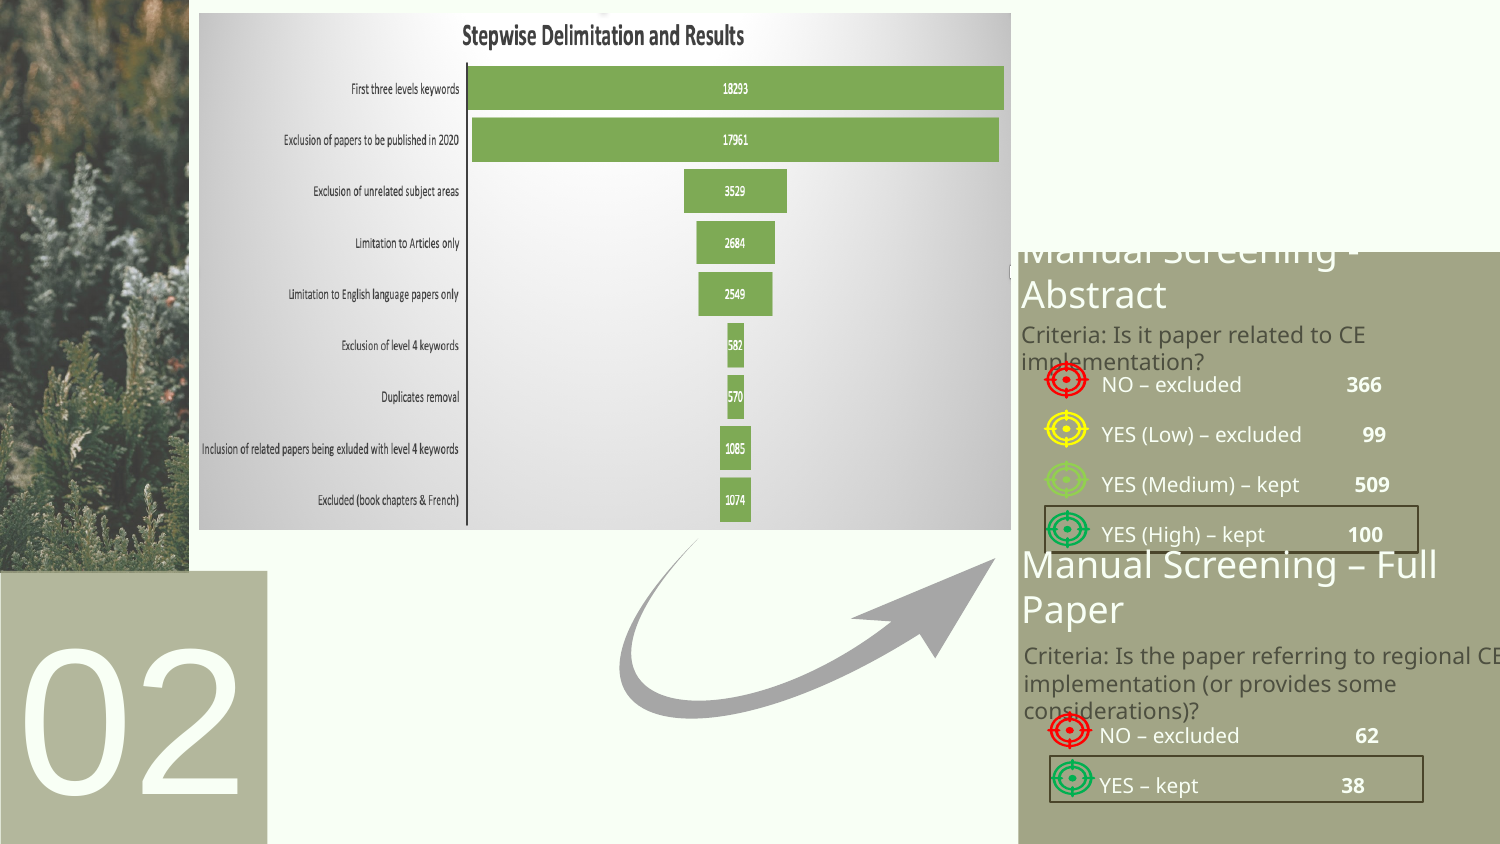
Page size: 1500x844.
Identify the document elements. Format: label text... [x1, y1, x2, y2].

text_box [1088, 504, 1420, 555]
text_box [1043, 409, 1090, 449]
picture [0, 0, 190, 570]
text_box Manual Screening – Full Paper [1021, 572, 1500, 632]
text_box Criteria: Is the paper referring to regional CE implementation (or provides some considerations)? [1023, 641, 1500, 687]
text_box [1046, 711, 1093, 750]
text_box [619, 538, 996, 719]
text_box NO – excluded 62 YES – kept 38 [1099, 697, 1500, 828]
text_box NO – excluded 366 YES (Low) – excluded 99 YES (Medium) – kept 509 YES (High) – kept 100 [1101, 347, 1500, 572]
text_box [1043, 460, 1090, 499]
subtitle Criteria: Is it paper related to CE implementation? [1021, 320, 1500, 366]
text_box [1044, 509, 1091, 549]
text_box [1065, 726, 1074, 734]
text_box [1043, 360, 1090, 400]
title Manual Screening - Abstract [1021, 257, 1500, 316]
picture [198, 13, 1011, 530]
text_box [1048, 754, 1425, 804]
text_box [0, 570, 282, 844]
